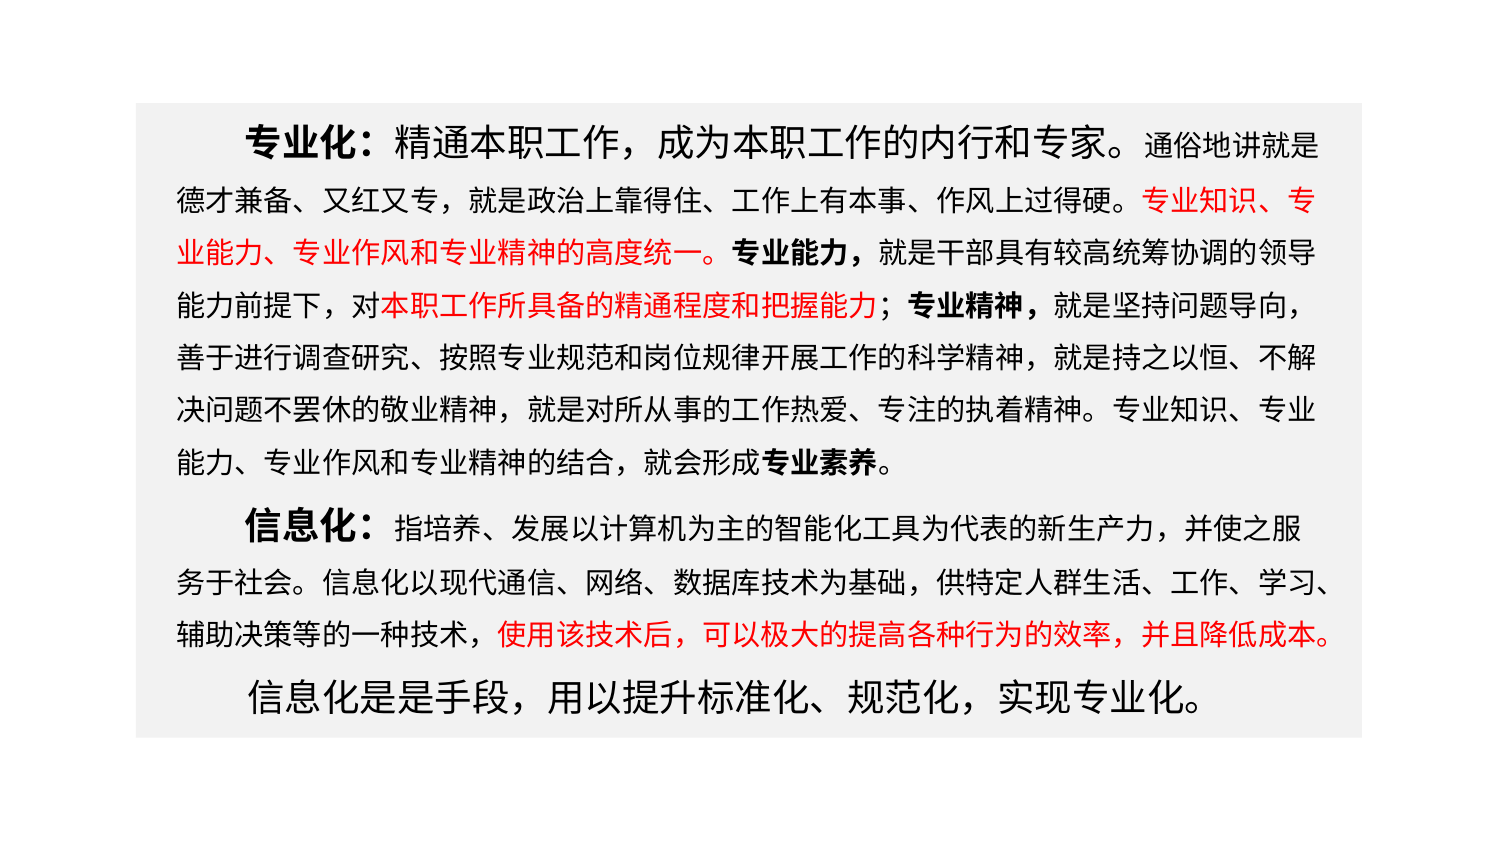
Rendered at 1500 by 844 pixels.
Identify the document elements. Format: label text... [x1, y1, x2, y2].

text_box 专业化：精通本职工作，成为本职工作的内行和专家。通俗地讲就是德才兼备、又红又专，就是政治上靠得住、工作上有本事、作风上过得硬。专业知识、专业能力、专业作风和专业精神的高度统一。专业能力，就是干部具有较高统筹协调的领导能力前提下，对本职工作所具备的精通程度和把握能力；专业精神，就是坚持问题导向，善于进行调查研究、按照专业规范和岗位规律开展工作的科学精神，就是持之以恒、不解决问题不罢休的敬业精神，就是对所从事的工作热爱、专注的执着精神。专业知识、专业能力、专业作风和专业精神的结合，就会形成专业素养。 信息化：指培养、发展以计算机为主的智能化工具为代表的新生产力，并使之服务于社会。信息化以现代通信、网络、数据库技术为基础，供特定人群生活、工作、学习、辅助决策等的一种技术，使用该技术后，可以极大的提高各种行为的效率，并且降低成本。 信息化是是手段，用以提升标准化、规范化，实现专业化。 [164, 91, 1335, 725]
text_box [134, 101, 1364, 740]
